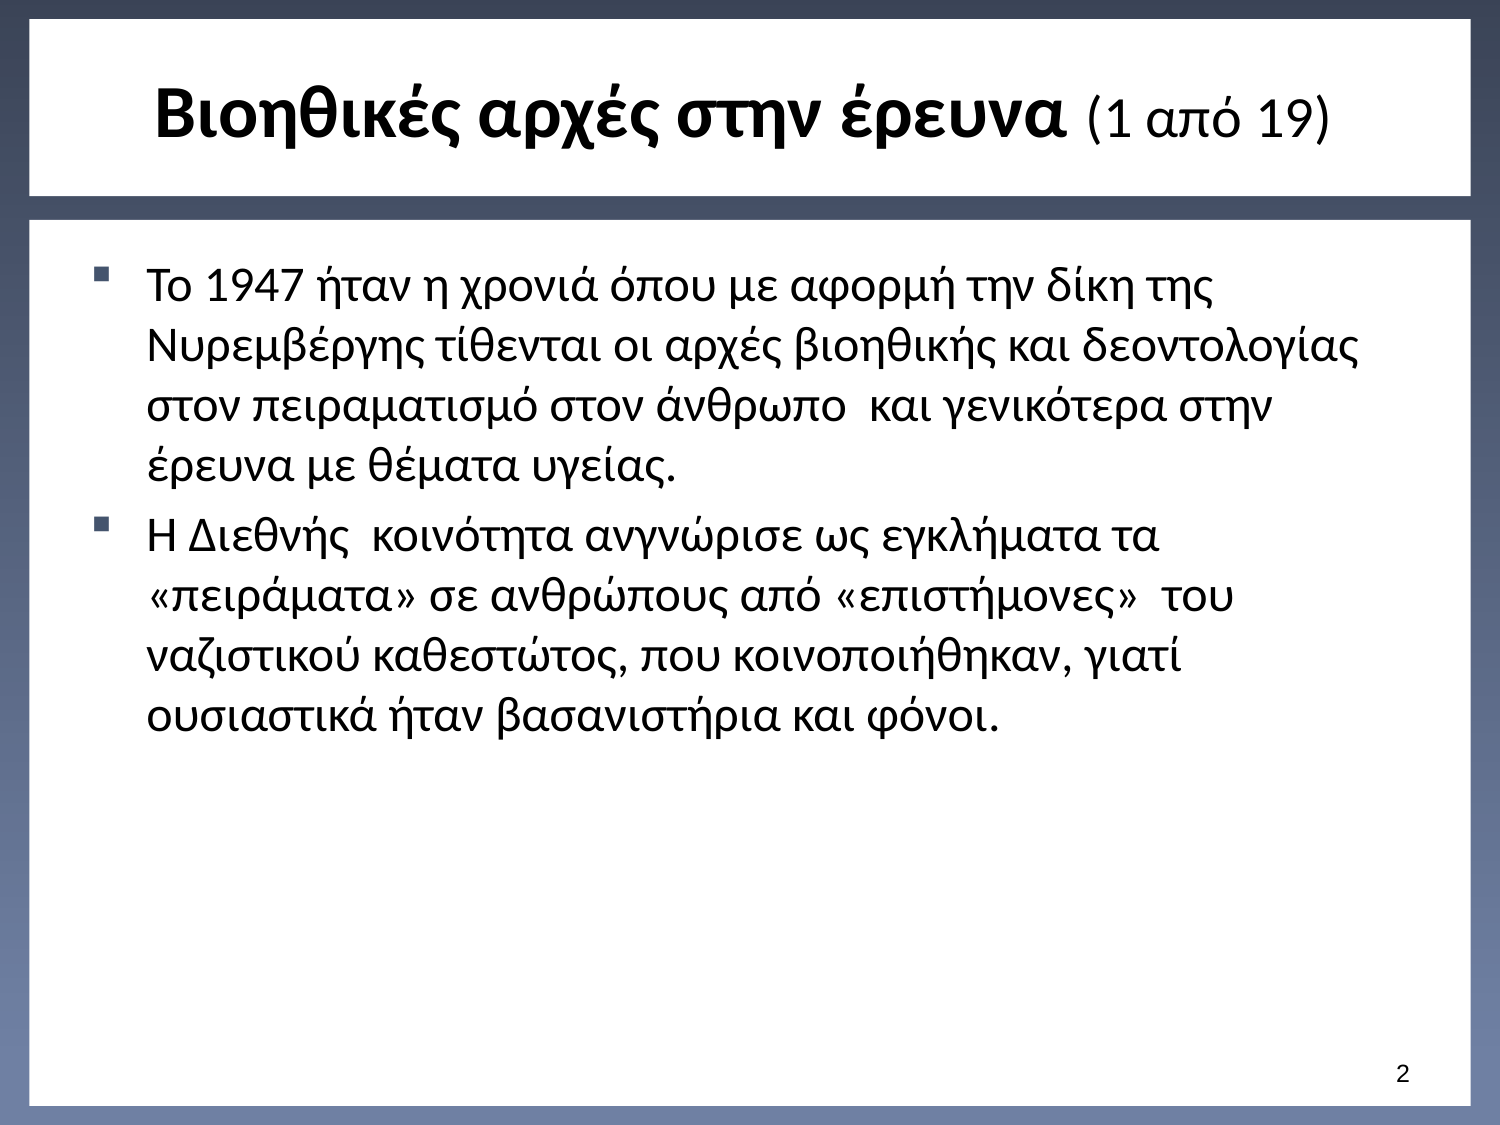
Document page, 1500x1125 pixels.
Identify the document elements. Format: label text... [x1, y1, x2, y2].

title Βιοηθικές αρχές στην έρευνα (1 από 19) [0, 19, 1500, 197]
list Το 1947 ήταν η χρονιά όπου με αφορμή την δίκη της Νυρεμβέργης τίθενται οι αρχές βιοηθικής και δεοντολογίας στον πειραματισμό στον άνθρωπο και γενικότερα στην έρευνα με θέματα υγείας. Η Διεθνής κοινότητα ανγνώρισε ως εγκλήματα τα «πειράματα» σε ανθρώπους από «επιστήμονες» του ναζιστικού καθεστώτος, που κοινοποιήθηκαν, γιατί ουσιαστικά ήταν βασανιστήρια και φόνοι. [75, 243, 1425, 1024]
slide_number 1 [1074, 1042, 1425, 1103]
